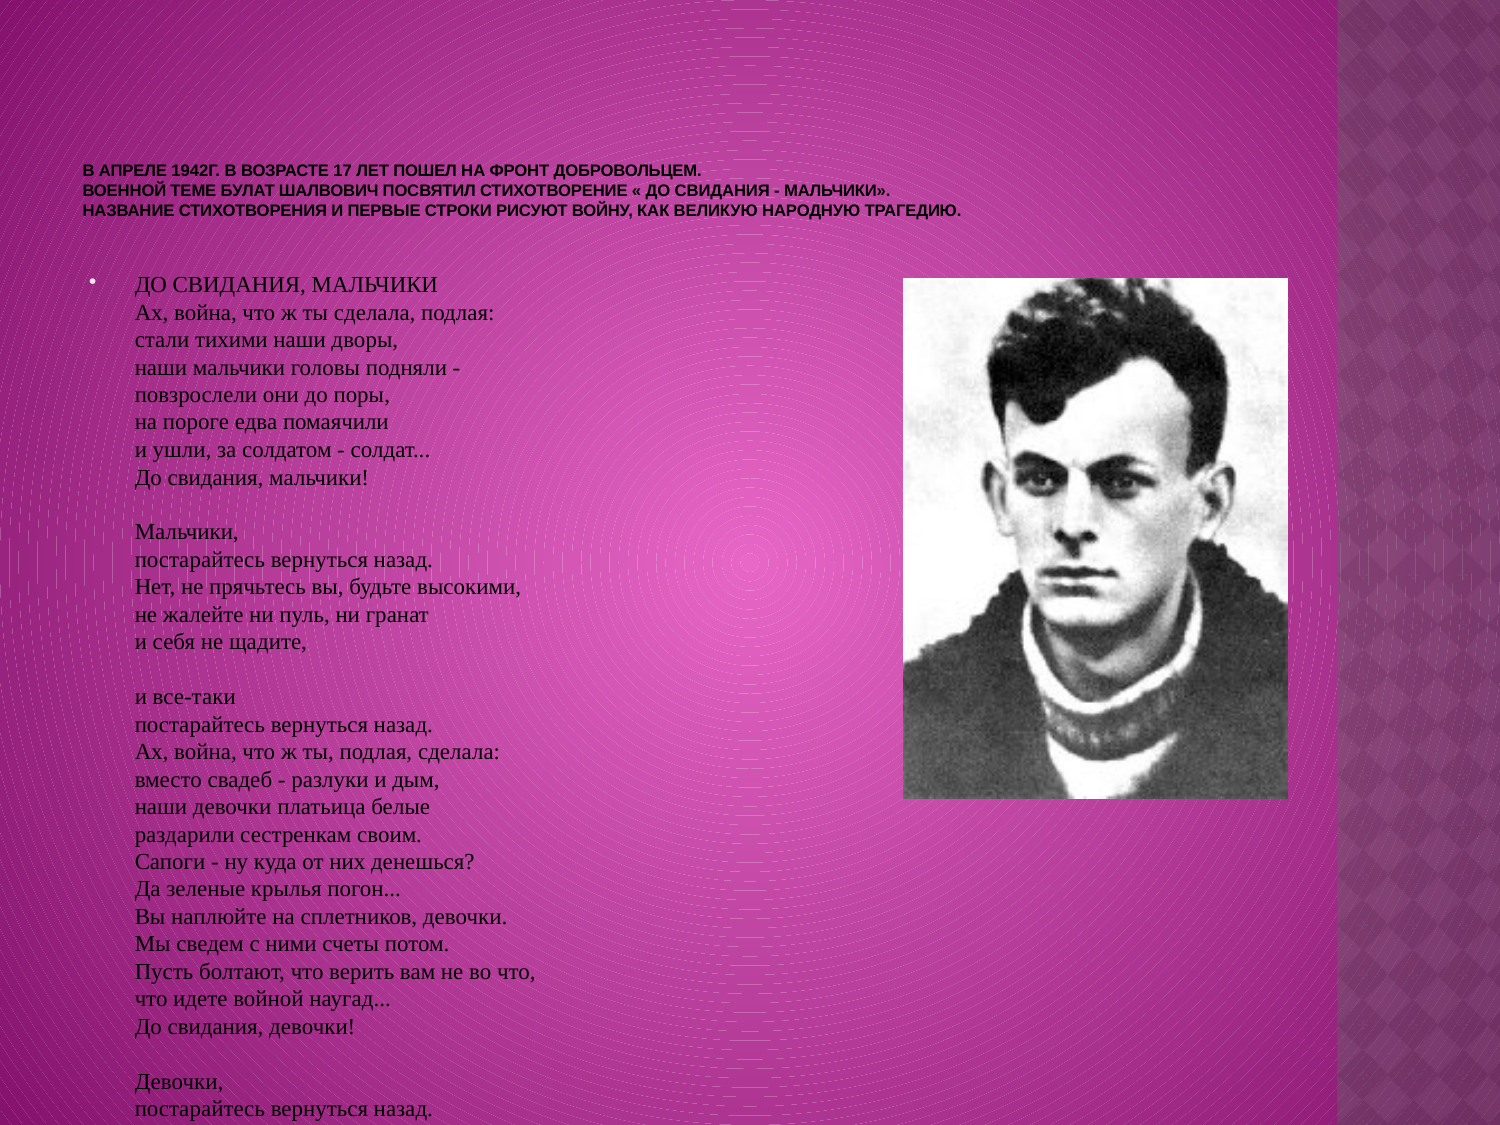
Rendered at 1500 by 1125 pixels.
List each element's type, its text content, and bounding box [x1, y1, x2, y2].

list ДО СВИДАНИЯ, МАЛЬЧИКИ Ах, война, что ж ты сделала, подлая: стали тихими наши дворы, наши мальчики головы подняли - повзрослели они до поры, на пороге едва помаячили и ушли, за солдатом - солдат... До свидания, мальчики! Мальчики, постарайтесь вернуться назад. Нет, не прячьтесь вы, будьте высокими, не жалейте ни пуль, ни гранат и себя не щадите, и все-таки постарайтесь вернуться назад. Ах, война, что ж ты, подлая, сделала: вместо свадеб - разлуки и дым, наши девочки платьица белые раздарили сестренкам своим. Сапоги - ну куда от них денешься? Да зеленые крылья погон... Вы наплюйте на сплетников, девочки. Мы сведем с ними счеты потом. Пусть болтают, что верить вам не во что, что идете войной наугад... До свидания, девочки! Девочки, постарайтесь вернуться назад. [75, 262, 727, 1125]
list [903, 278, 1288, 800]
title В апреле 1942г. в возрасте 17 лет пошел на фронт добровольцем. Военной теме Булат Шалвович посвятил стихотворение « До свидания - мальчики». Название стихотворения и первые строки рисуют войну, как великую народную трагедию. [75, 30, 1263, 240]
